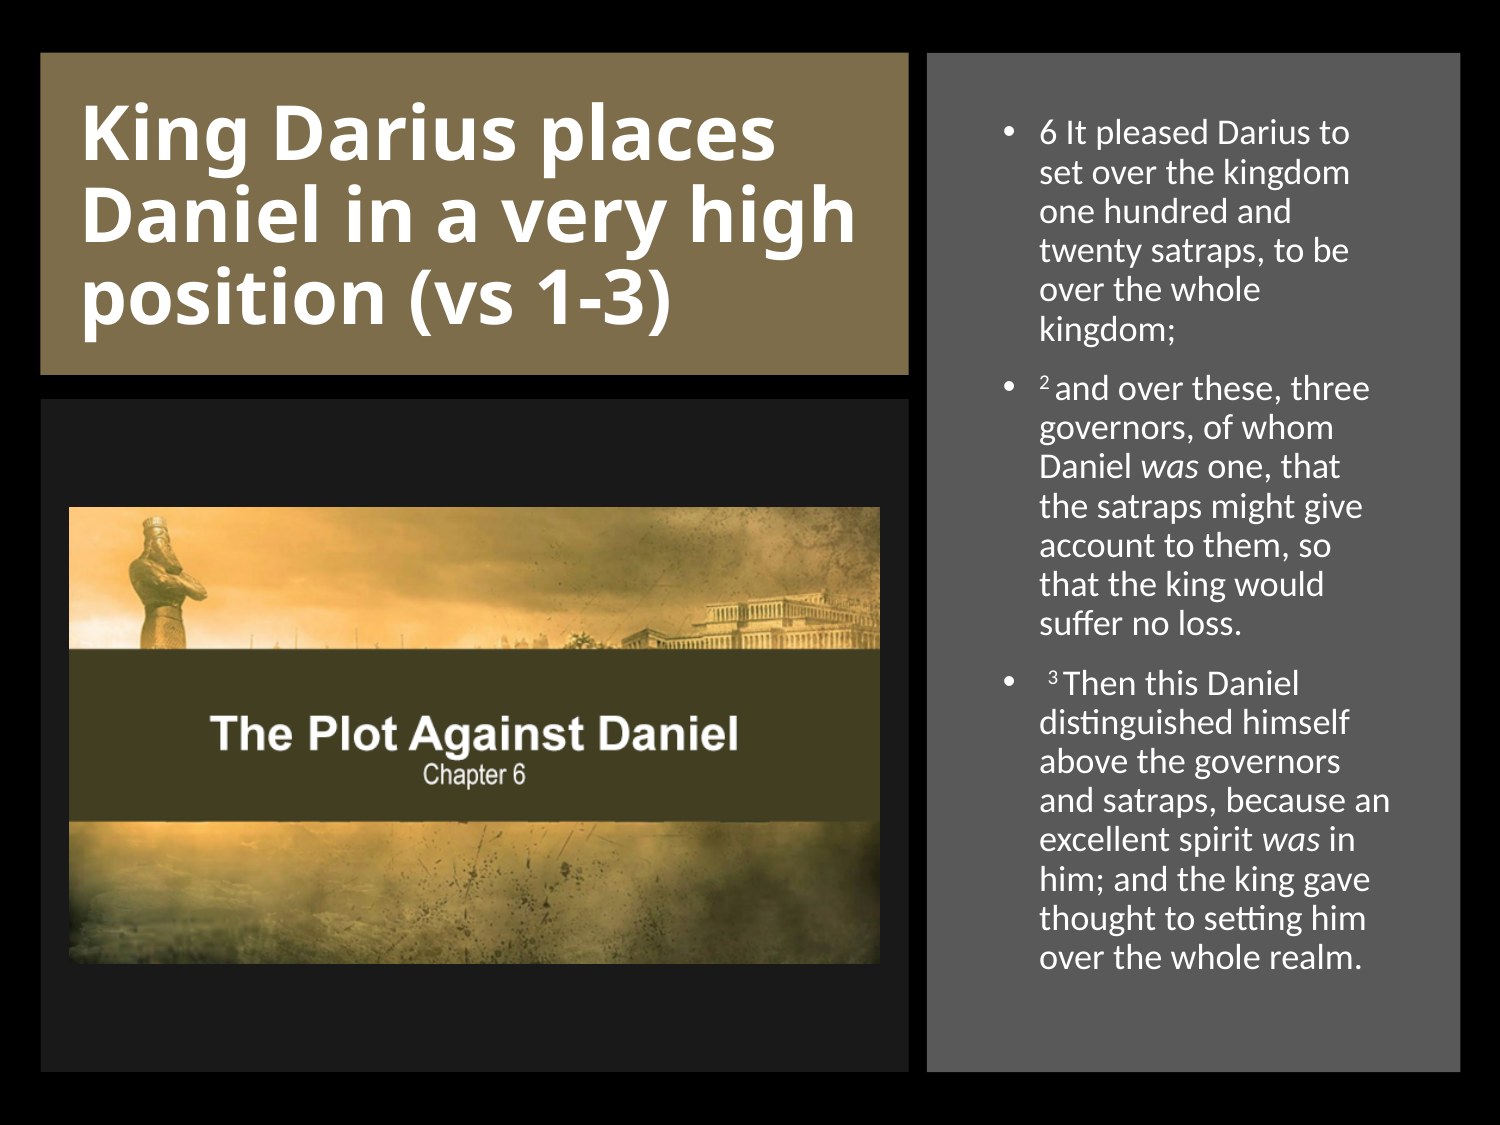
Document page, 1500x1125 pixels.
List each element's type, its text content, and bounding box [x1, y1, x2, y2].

title King Darius places Daniel in a very high position (vs 1-3) [64, 84, 876, 352]
list 6 It pleased Darius to set over the kingdom one hundred and twenty satraps, to be over the whole kingdom; 2 and over these, three governors, of whom Daniel was one, that the satraps might give account to them, so that the king would suffer no loss. 3 Then this Daniel distinguished himself above the governors and satraps, because an excellent spirit was in him; and the king gave thought to setting him over the whole realm. [987, 84, 1410, 1007]
text_box [39, 52, 910, 376]
text_box [39, 398, 910, 1073]
picture [69, 507, 880, 964]
text_box [926, 52, 1461, 1073]
